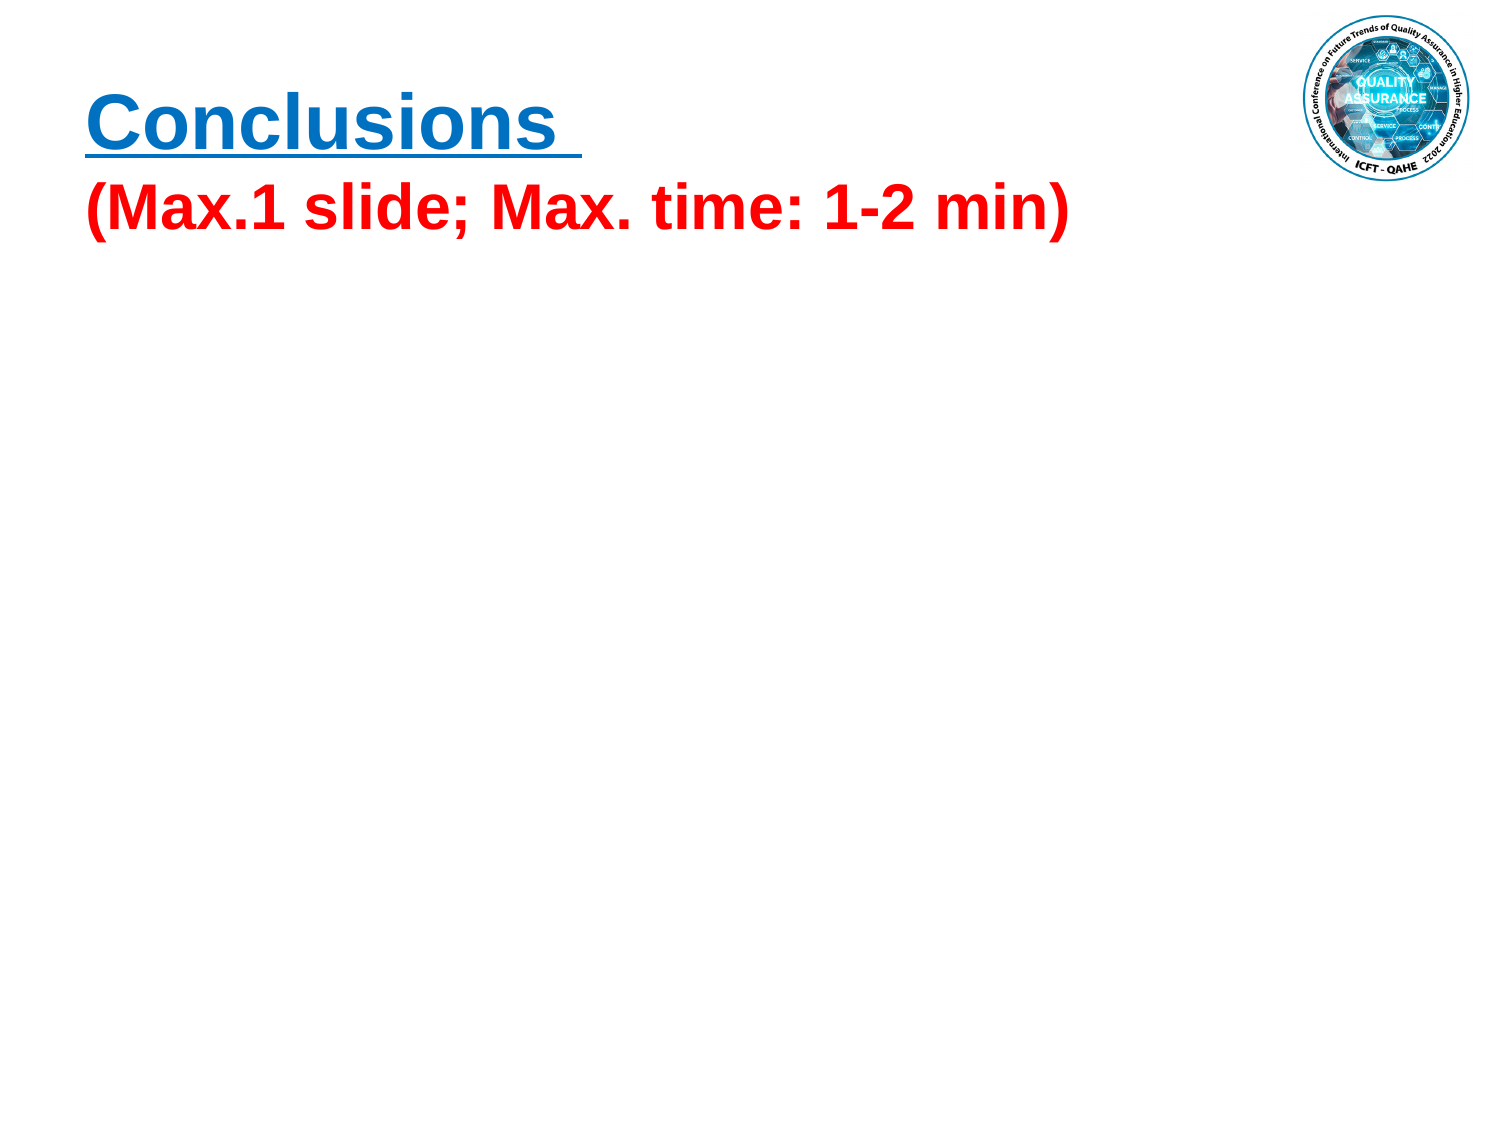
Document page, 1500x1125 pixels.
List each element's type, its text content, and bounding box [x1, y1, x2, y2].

title Conclusions (Max.1 slide; Max. time: 1-2 min) [70, 62, 1421, 250]
picture [1299, 12, 1473, 184]
